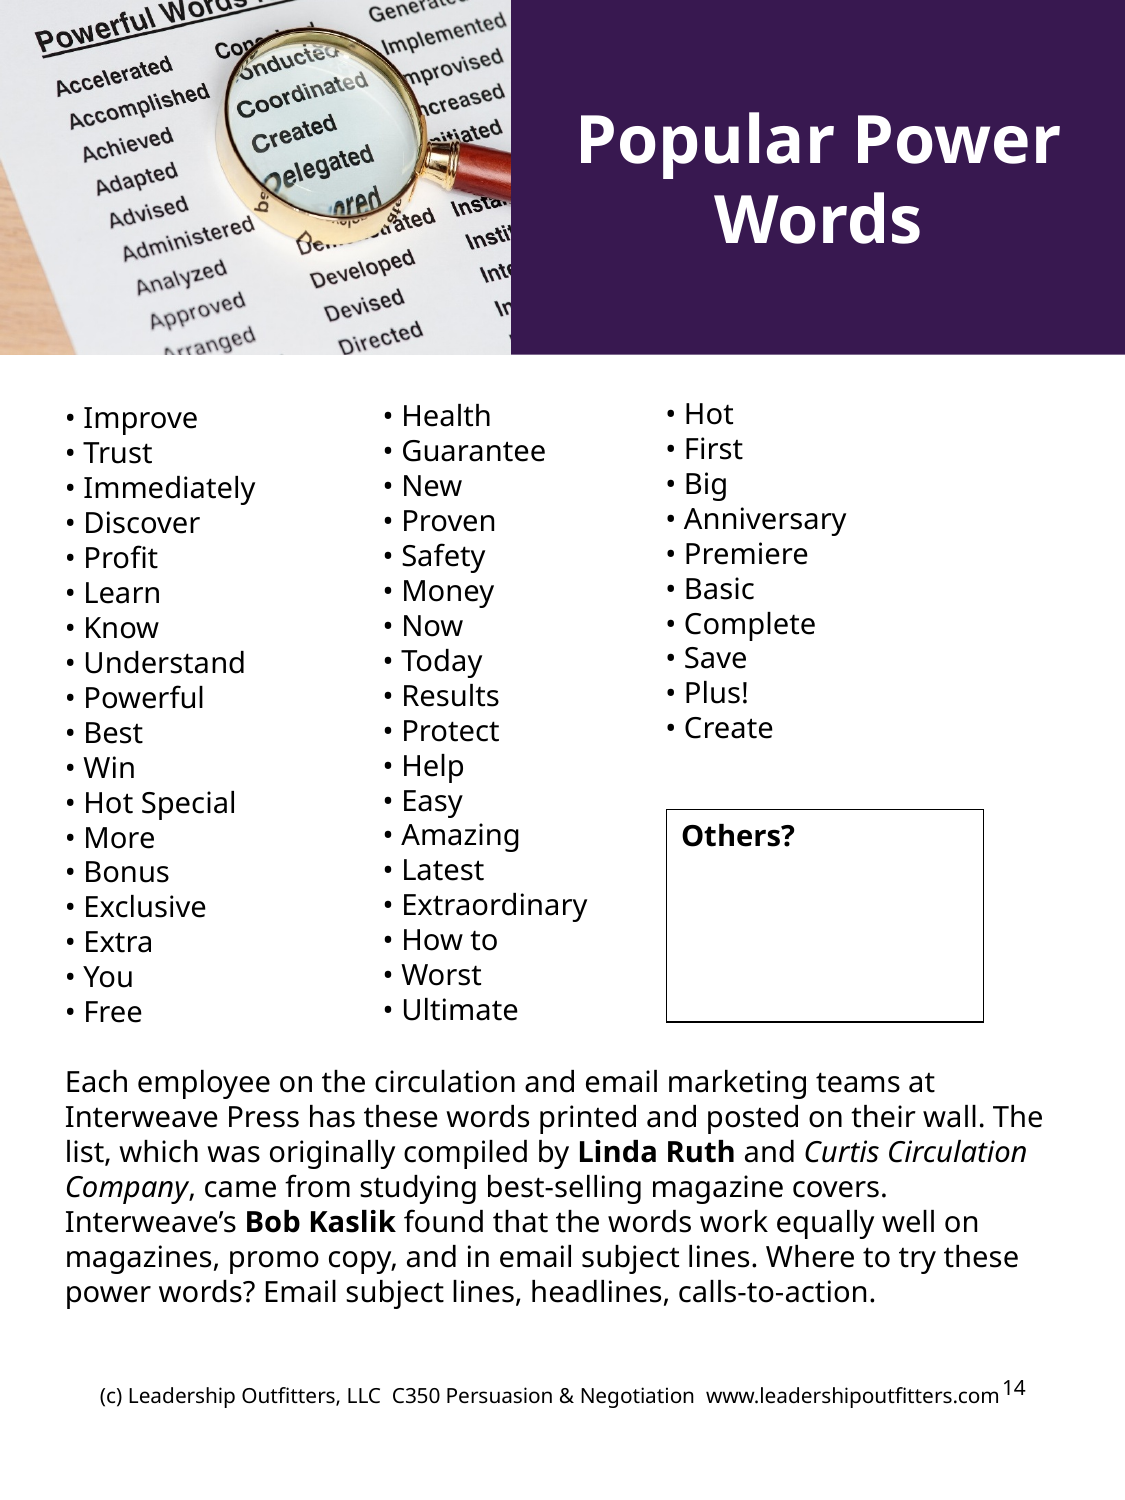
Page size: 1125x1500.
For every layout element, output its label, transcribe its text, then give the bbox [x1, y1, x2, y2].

text_box • Improve • Trust • Immediately • Discover • Profit • Learn • Know • Understand • Powerful • Best • Win • Hot Special • More • Bonus • Exclusive • Extra • You • Free Each employee on the circulation and email marketing teams at Interweave Press has these words printed and posted on their wall. The list, which was originally compiled by Linda Ruth and Curtis Circulation Company, came from studying best-selling magazine covers. Interweave’s Bob Kaslik found that the words work equally well on magazines, promo copy, and in email subject lines. Where to try these power words? Email subject lines, headlines, calls-to-action. [50, 391, 1075, 1330]
picture [0, 0, 511, 355]
text_box Others? [666, 809, 984, 1023]
text_box • Hot • First • Big • Anniversary • Premiere • Basic • Complete • Save • Plus! • Create [650, 387, 1039, 1326]
slide_number 14 [806, 1366, 1041, 1467]
footer (c) Leadership Outfitters, LLC C350 Persuasion & Negotiation www.leadershipoutfitters.com [74, 1374, 806, 1463]
text_box • Health • Guarantee • New • Proven • Safety • Money • Now • Today • Results • Protect • Help • Easy • Amazing • Latest • Extraordinary • How to • Worst • Ultimate [367, 389, 1125, 1328]
title Popular Power Words [512, 0, 1125, 355]
